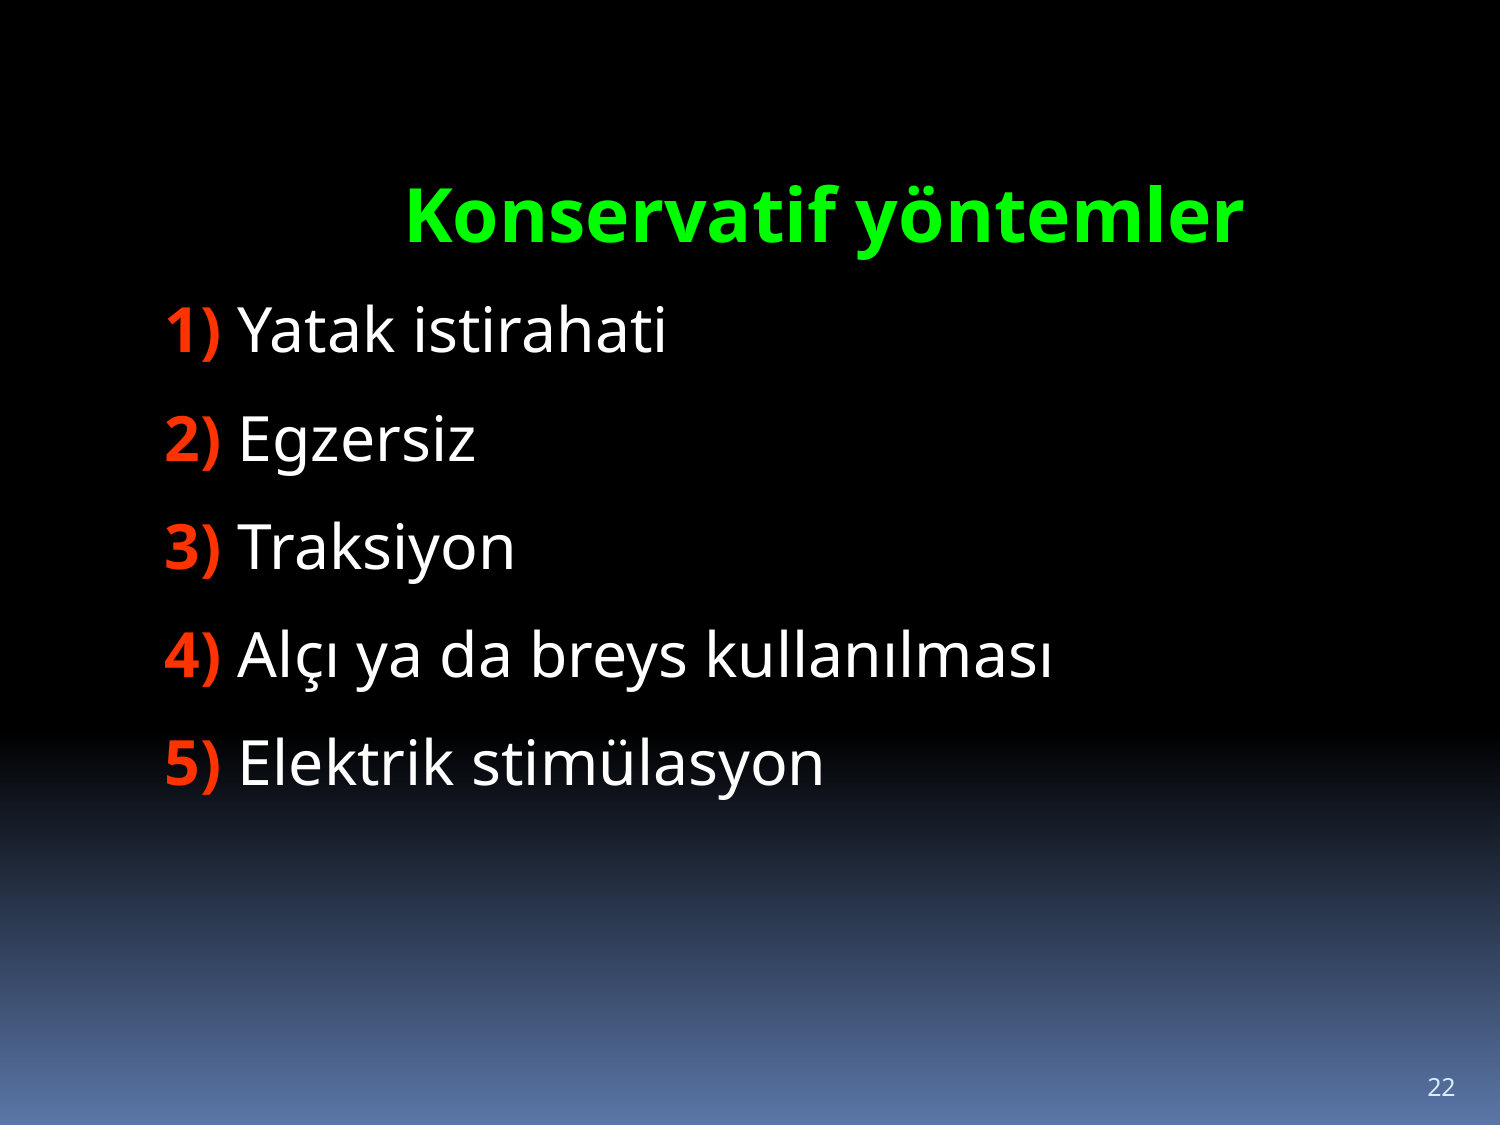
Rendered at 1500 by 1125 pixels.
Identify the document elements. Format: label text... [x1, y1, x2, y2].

slide_number 22 [1412, 1052, 1488, 1113]
list Konservatif yöntemler 1) Yatak istirahati 2) Egzersiz 3) Traksiyon 4) Alçı ya da breys kullanılması 5) Elektrik stimülasyon [150, 137, 1500, 869]
